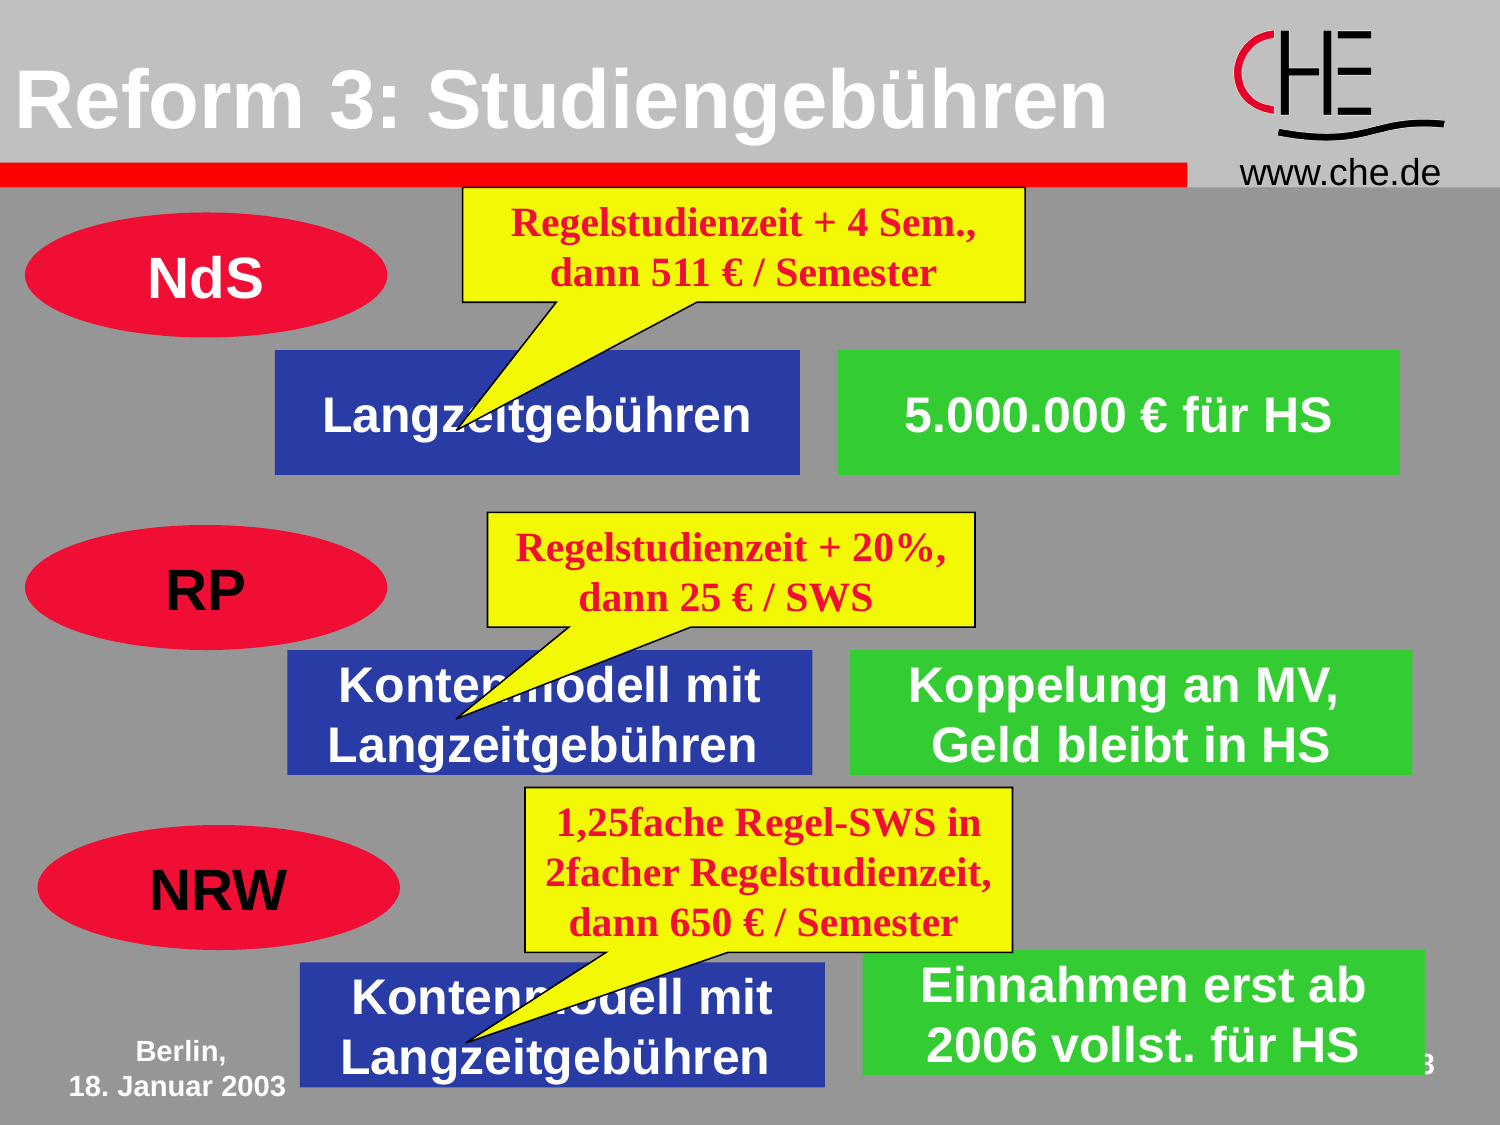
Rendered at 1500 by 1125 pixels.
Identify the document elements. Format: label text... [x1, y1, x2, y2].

text_box RP [24, 525, 388, 651]
text_box NdS [24, 212, 388, 338]
text_box Koppelung an MV, Geld bleibt in HS [849, 650, 1413, 775]
text_box Einnahmen erst ab 2006 vollst. für HS [862, 950, 1425, 1075]
text_box Kontenmodell mit Langzeitgebühren [287, 650, 813, 775]
text_box NRW [37, 825, 400, 951]
text_box 1,25fache Regel-SWS in 2facher Regelstudienzeit, dann 650 € / Semester [465, 787, 1013, 1043]
text_box [1262, 24, 1475, 100]
picture [1233, 27, 1446, 143]
text_box 5.000.000 € für HS [837, 350, 1400, 475]
text_box Reform 3: Studiengebühren [0, 37, 1188, 153]
text_box Regelstudienzeit + 20%, dann 25 € / SWS [456, 512, 976, 719]
text_box Regelstudienzeit + 4 Sem., dann 511 € / Semester [456, 187, 1026, 431]
slide_number 8 [1362, 1037, 1450, 1100]
text_box Langzeitgebühren [274, 350, 800, 475]
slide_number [0, 1025, 363, 1100]
text_box Kontenmodell mit Langzeitgebühren [299, 962, 825, 1088]
